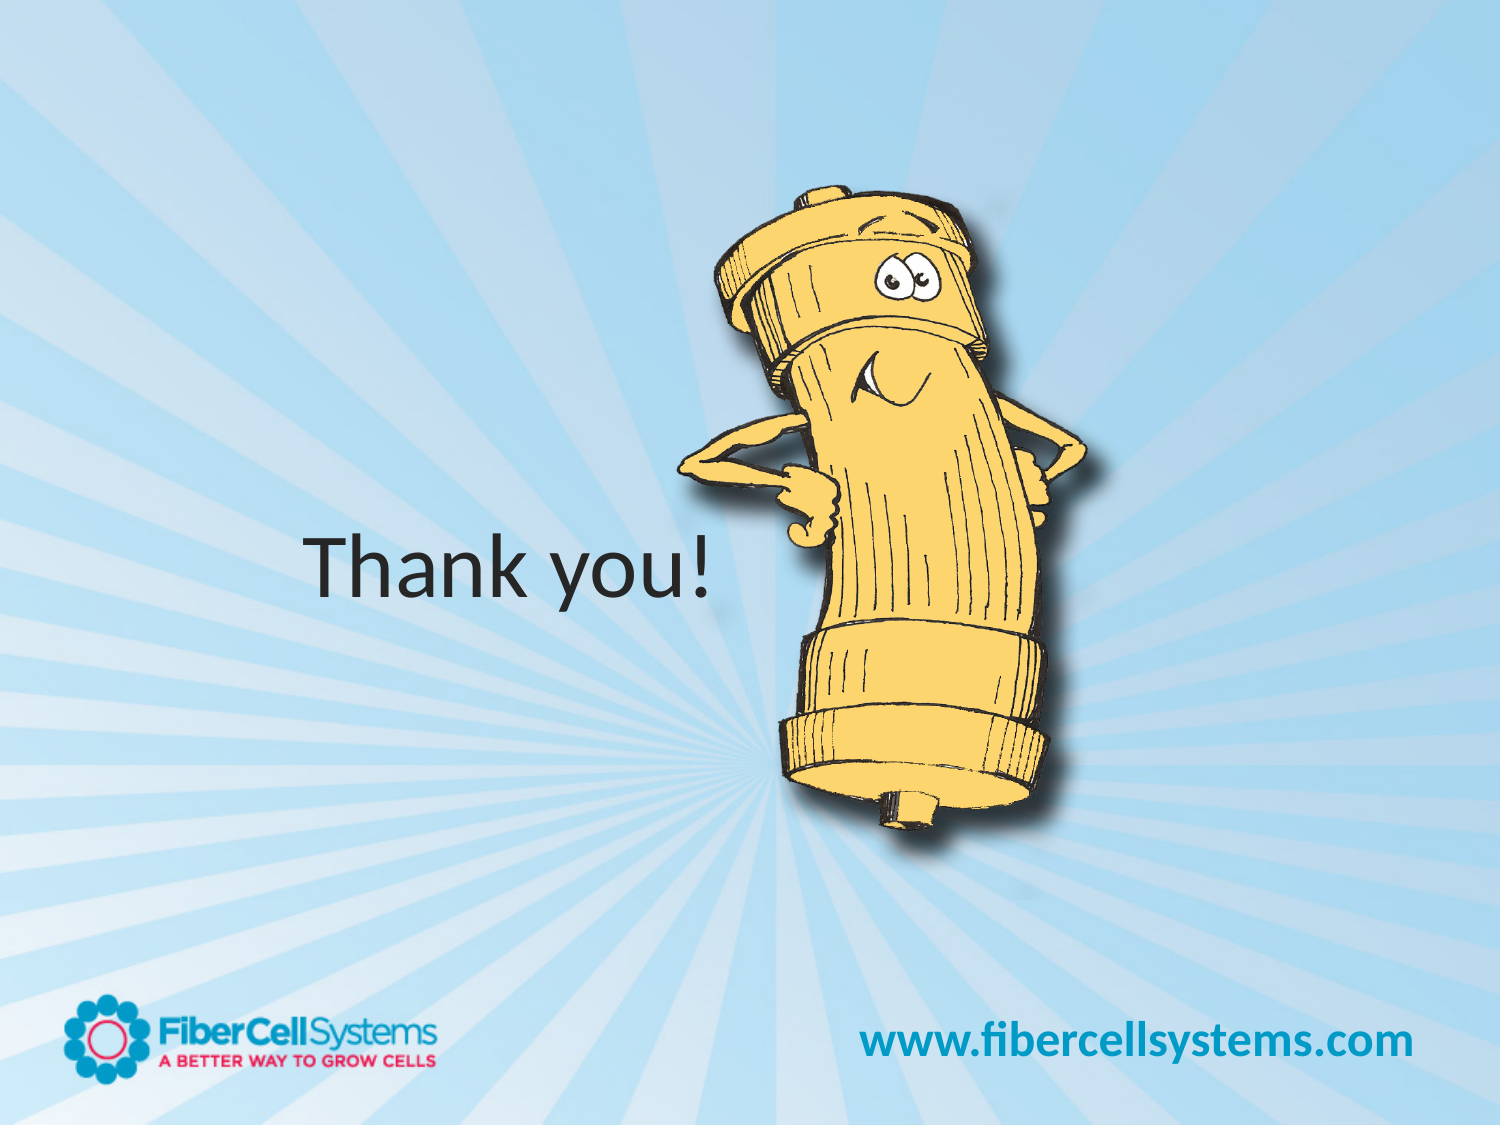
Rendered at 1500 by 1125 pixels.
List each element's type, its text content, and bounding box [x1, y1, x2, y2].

picture [0, 0, 1500, 1125]
text_box Thank you! [287, 498, 626, 624]
text_box www.fibercellsystems.com [287, 999, 1430, 1074]
